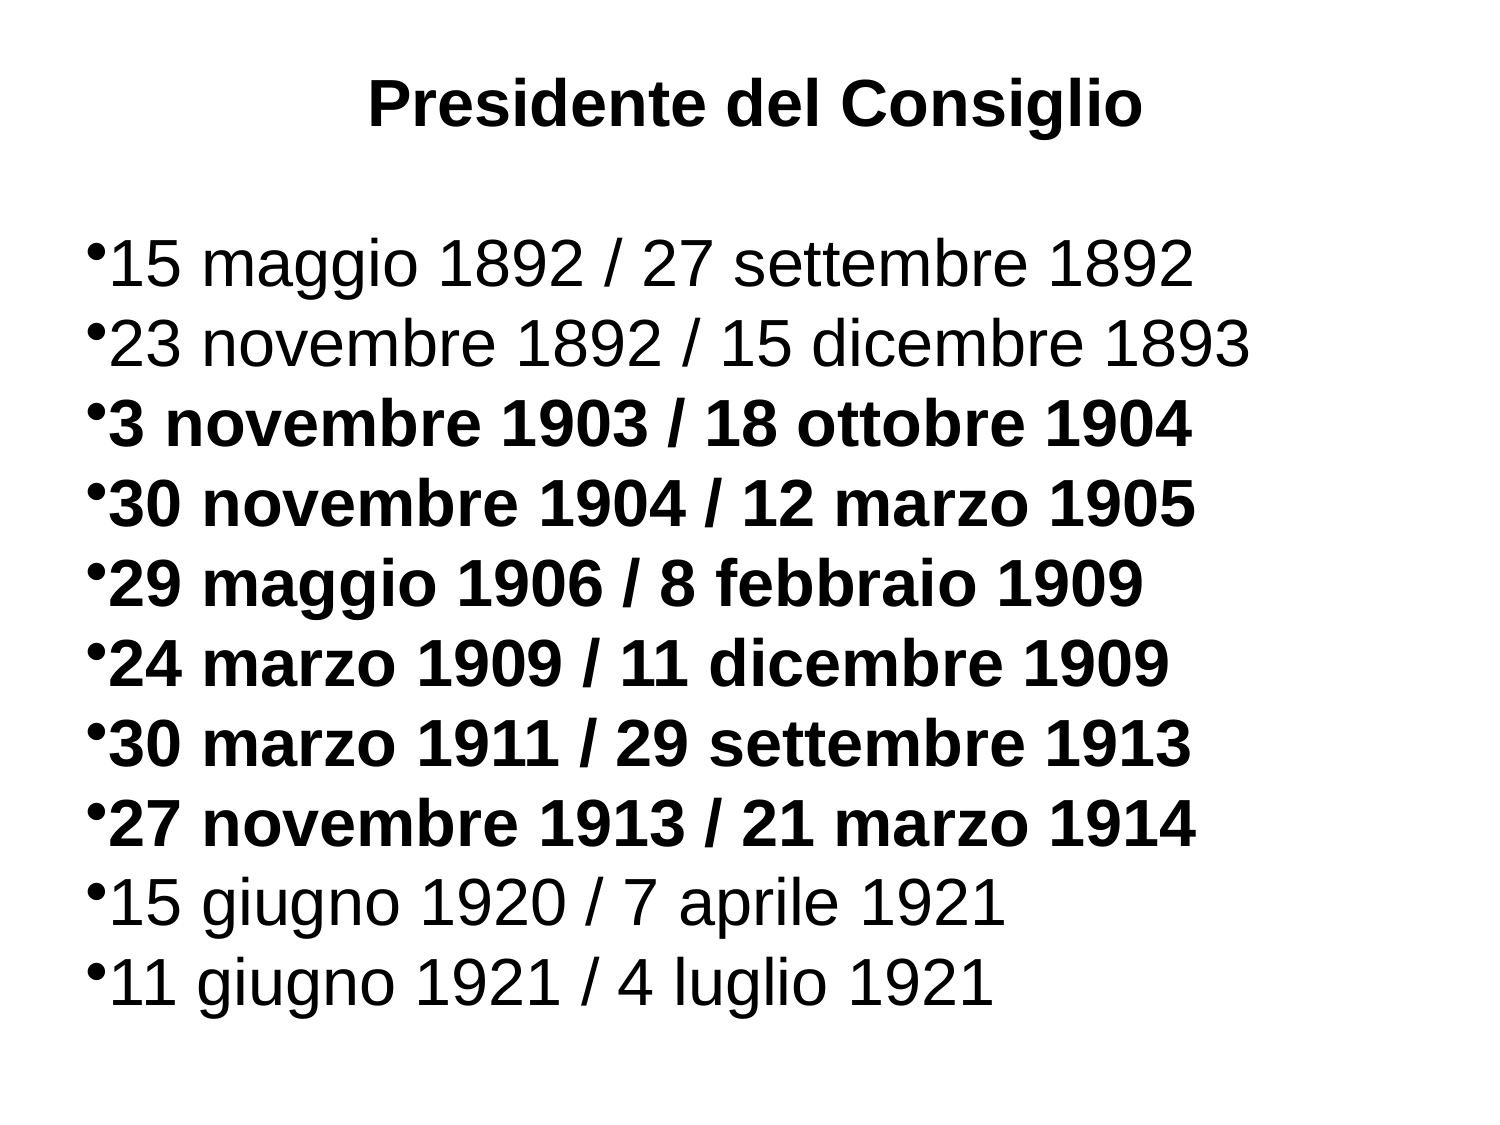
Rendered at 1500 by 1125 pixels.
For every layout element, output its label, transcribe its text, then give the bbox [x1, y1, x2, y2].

text_box Presidente del Consiglio 15 maggio 1892 / 27 settembre 1892 23 novembre 1892 / 15 dicembre 1893 3 novembre 1903 / 18 ottobre 1904 30 novembre 1904 / 12 marzo 1905 29 maggio 1906 / 8 febbraio 1909 24 marzo 1909 / 11 dicembre 1909 30 marzo 1911 / 29 settembre 1913 27 novembre 1913 / 21 marzo 1914 15 giugno 1920 / 7 aprile 1921 11 giugno 1921 / 4 luglio 1921 [70, 52, 1442, 1072]
